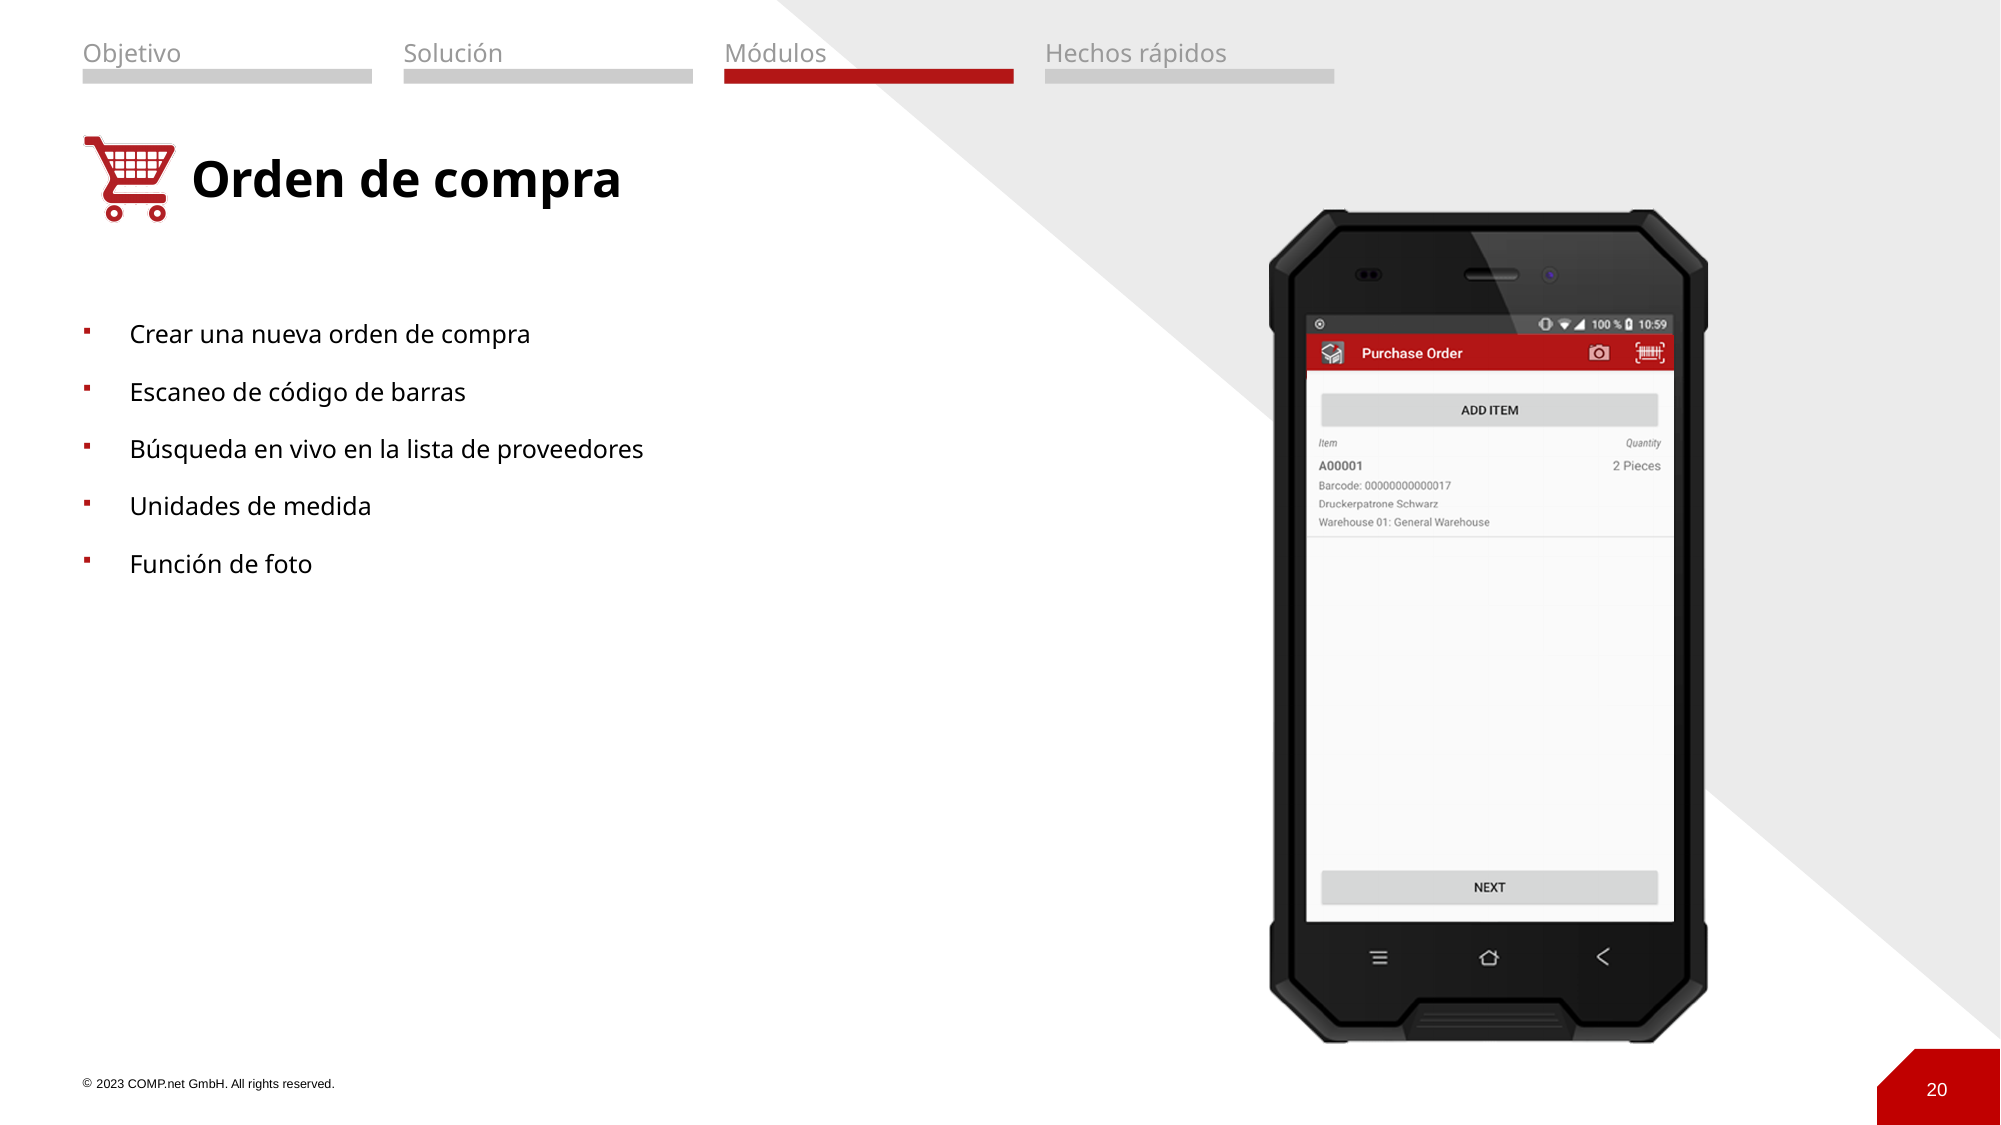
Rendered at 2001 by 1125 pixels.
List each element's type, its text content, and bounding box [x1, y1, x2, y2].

picture [83, 135, 176, 224]
text_box [724, 68, 1014, 84]
picture [1269, 208, 1709, 1103]
list Crear una nueva orden de compra Escaneo de código de barras Búsqueda en vivo en la lista de proveedores Unidades de medida Función de foto [82, 303, 957, 1040]
title Orden de compra [191, 147, 1030, 208]
